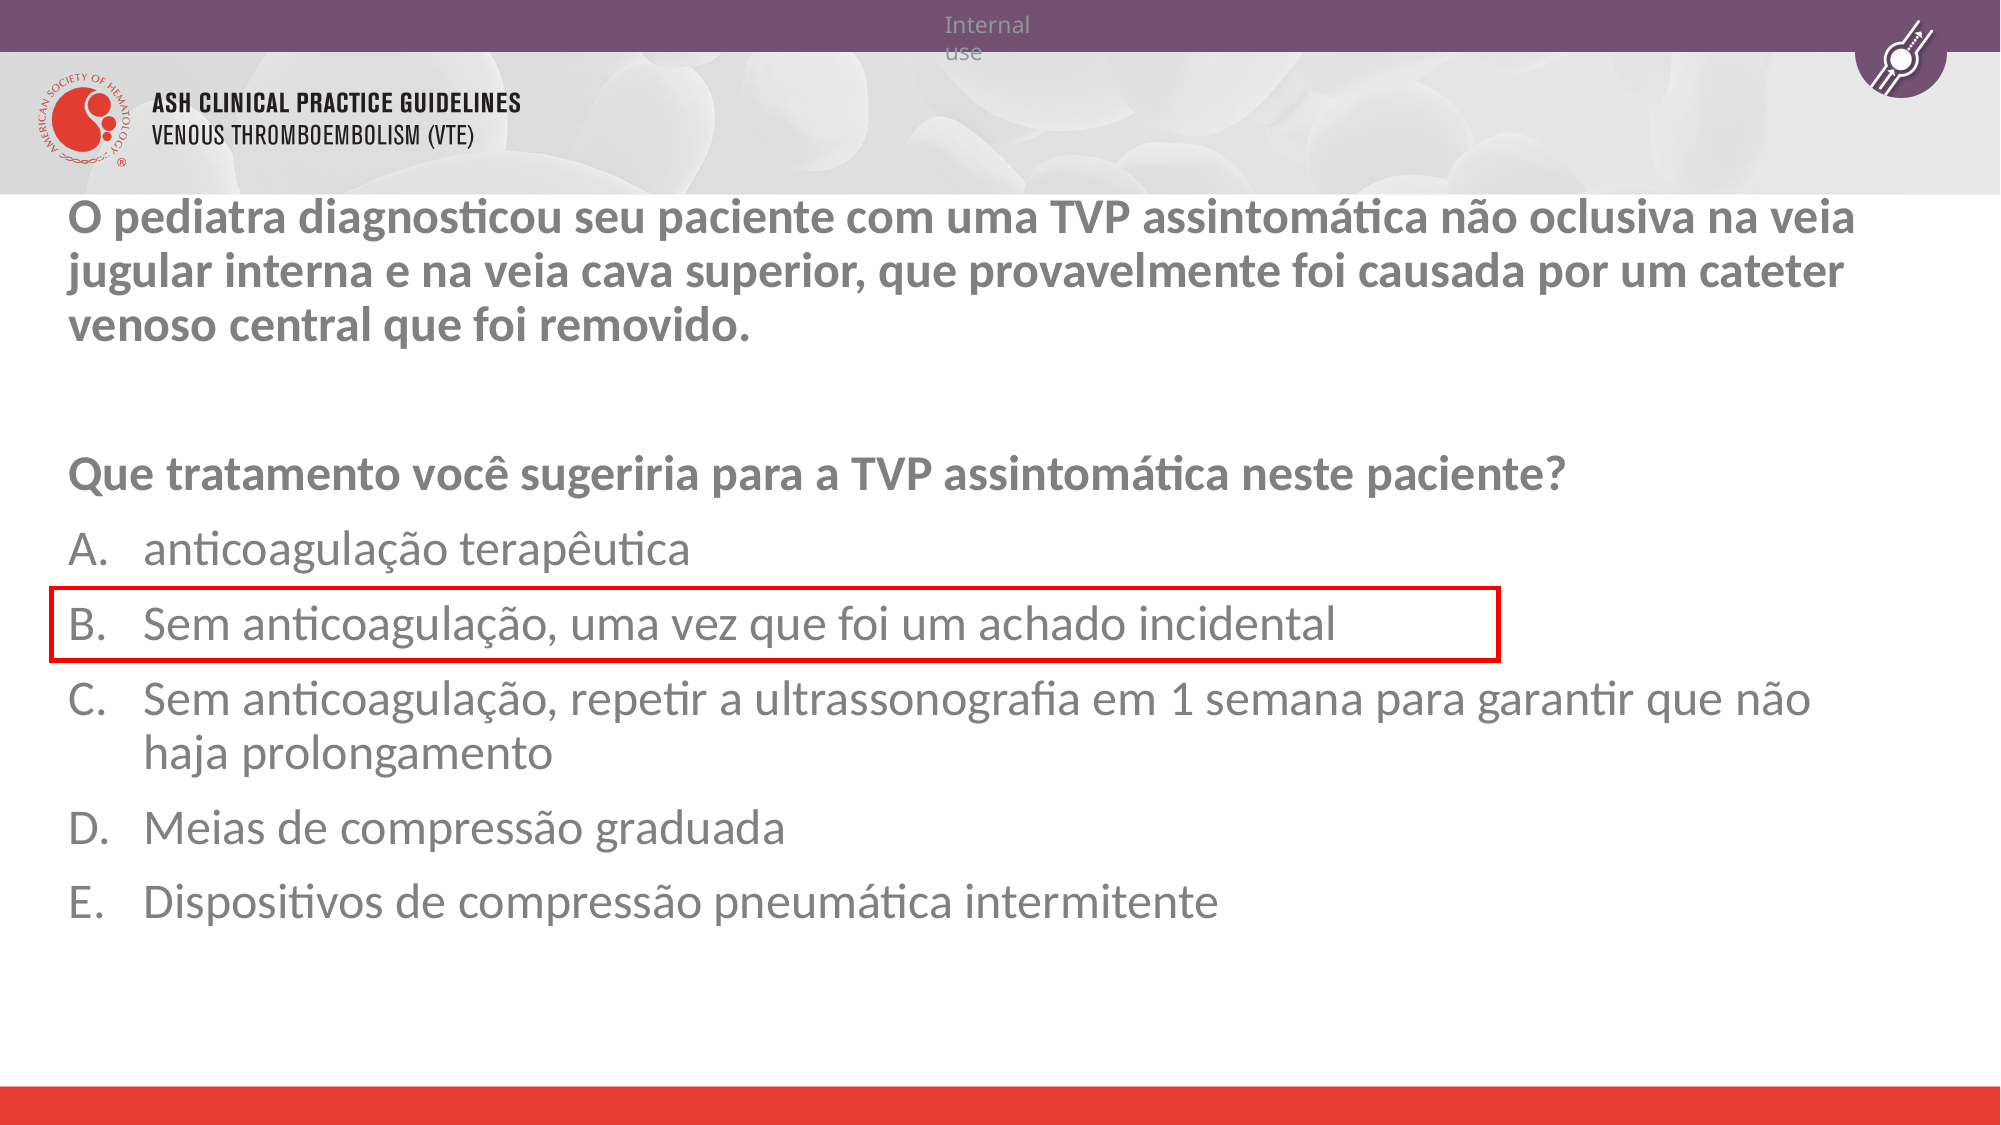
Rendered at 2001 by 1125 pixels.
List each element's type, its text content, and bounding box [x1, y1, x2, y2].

text_box [51, 587, 1500, 662]
picture [0, 0, 2001, 1125]
list O pediatra diagnosticou seu paciente com uma TVP assintomática não oclusiva na veia jugular interna e na veia cava superior, que provavelmente foi causada por um cateter venoso central que foi removido. Que tratamento você sugeriria para a TVP assintomática neste paciente? anticoagulação terapêutica Sem anticoagulação, uma vez que foi um achado incidental Sem anticoagulação, repetir a ultrassonografia em 1 semana para garantir que não haja prolongamento Meias de compressão graduada Dispositivos de compressão pneumática intermitente [68, 190, 1869, 839]
